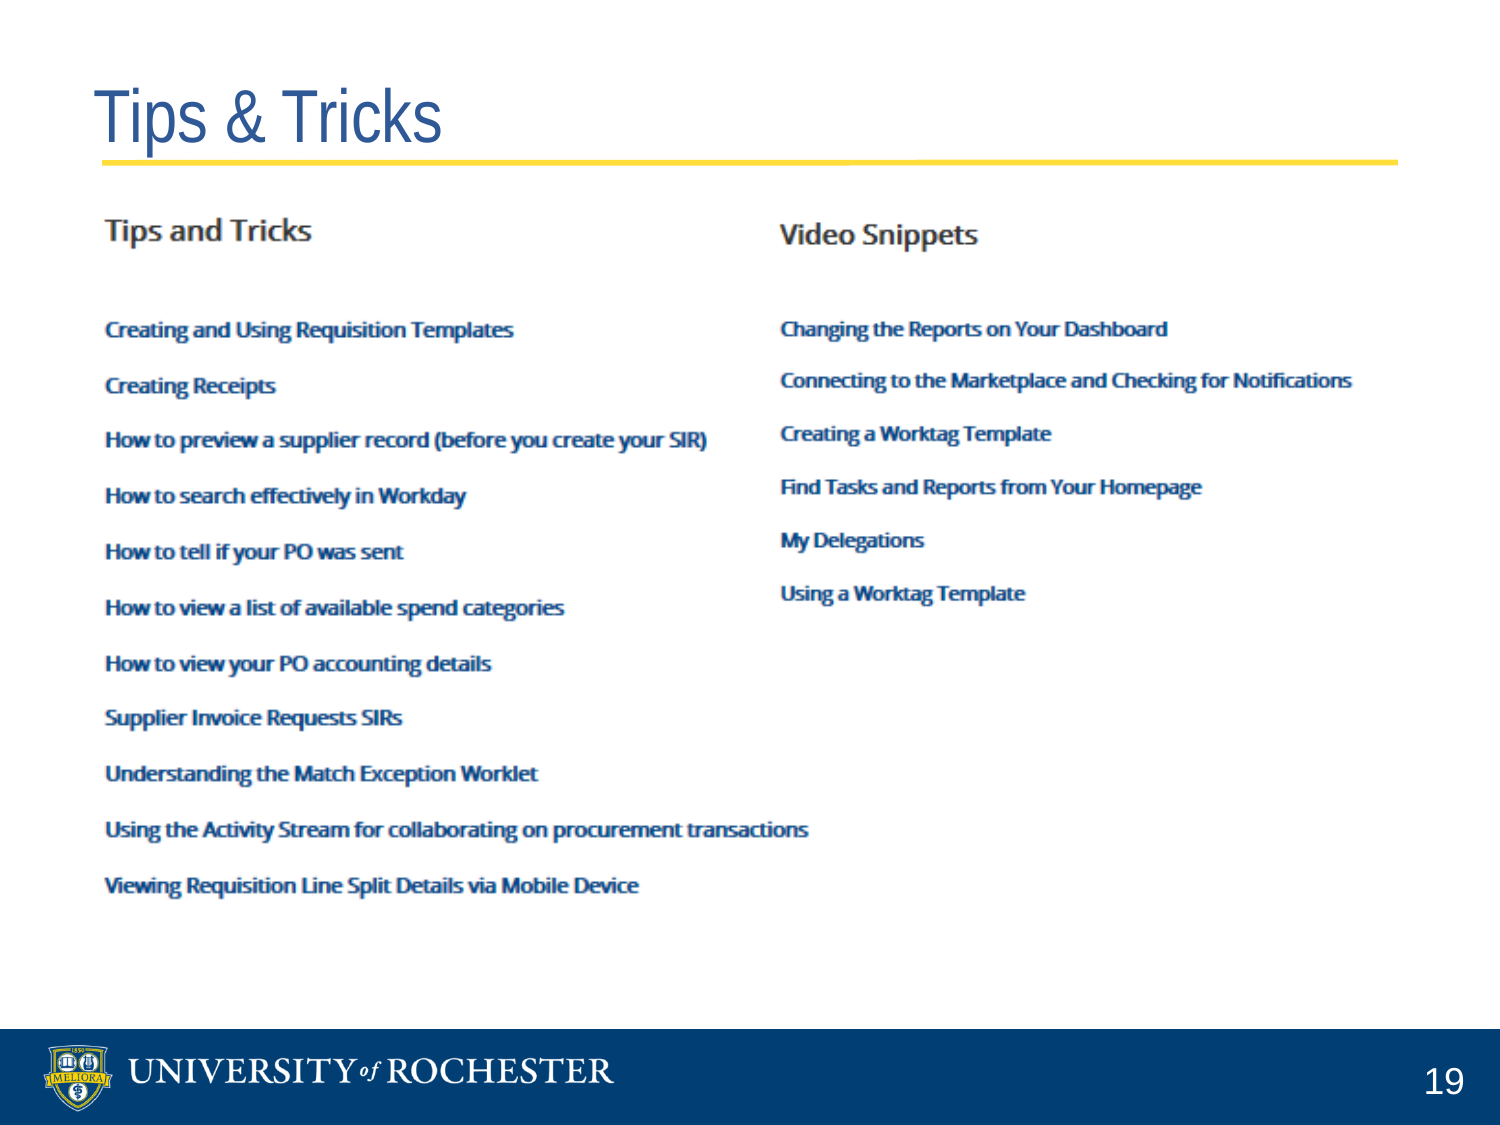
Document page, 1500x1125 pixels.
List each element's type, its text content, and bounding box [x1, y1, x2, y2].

title Tips & Tricks [78, 62, 1429, 163]
picture [82, 199, 1445, 938]
picture [0, 1029, 1500, 1125]
text_box 19 [1408, 1049, 1480, 1110]
